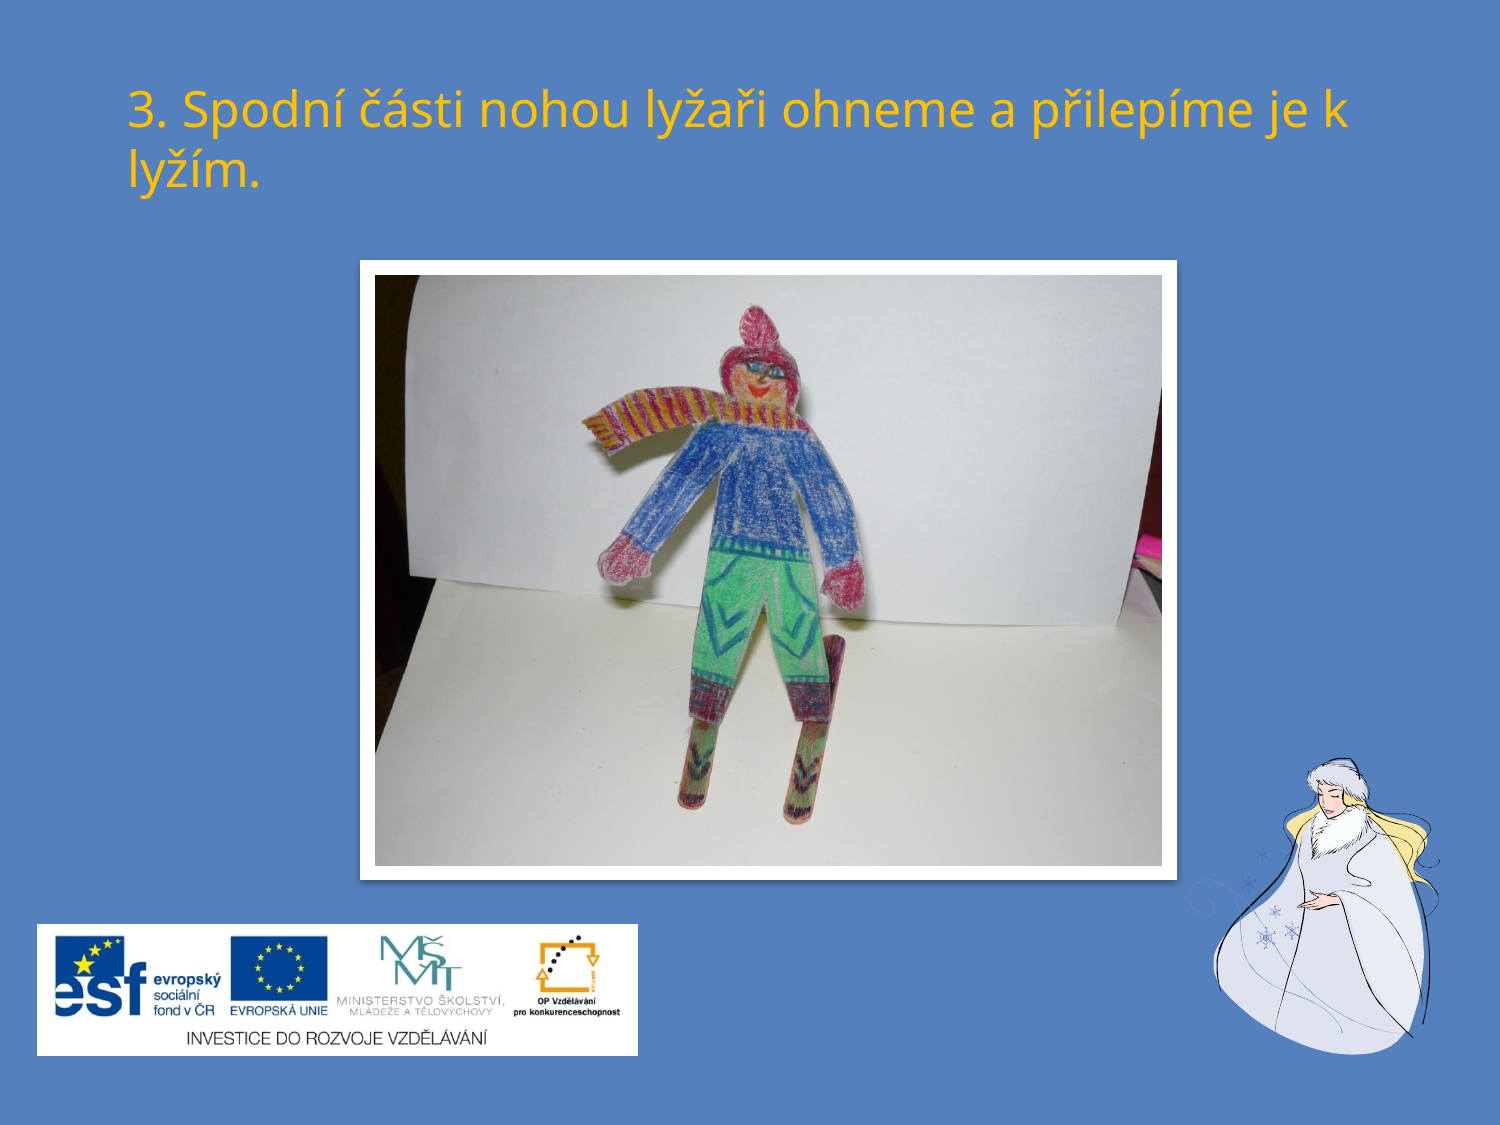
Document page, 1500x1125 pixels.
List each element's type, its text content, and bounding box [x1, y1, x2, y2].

title 3. Spodní části nohou lyžaři ohneme a přilepíme je k lyžím. [112, 75, 1396, 213]
picture [37, 924, 638, 1056]
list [374, 274, 1163, 866]
picture [1187, 755, 1446, 1056]
